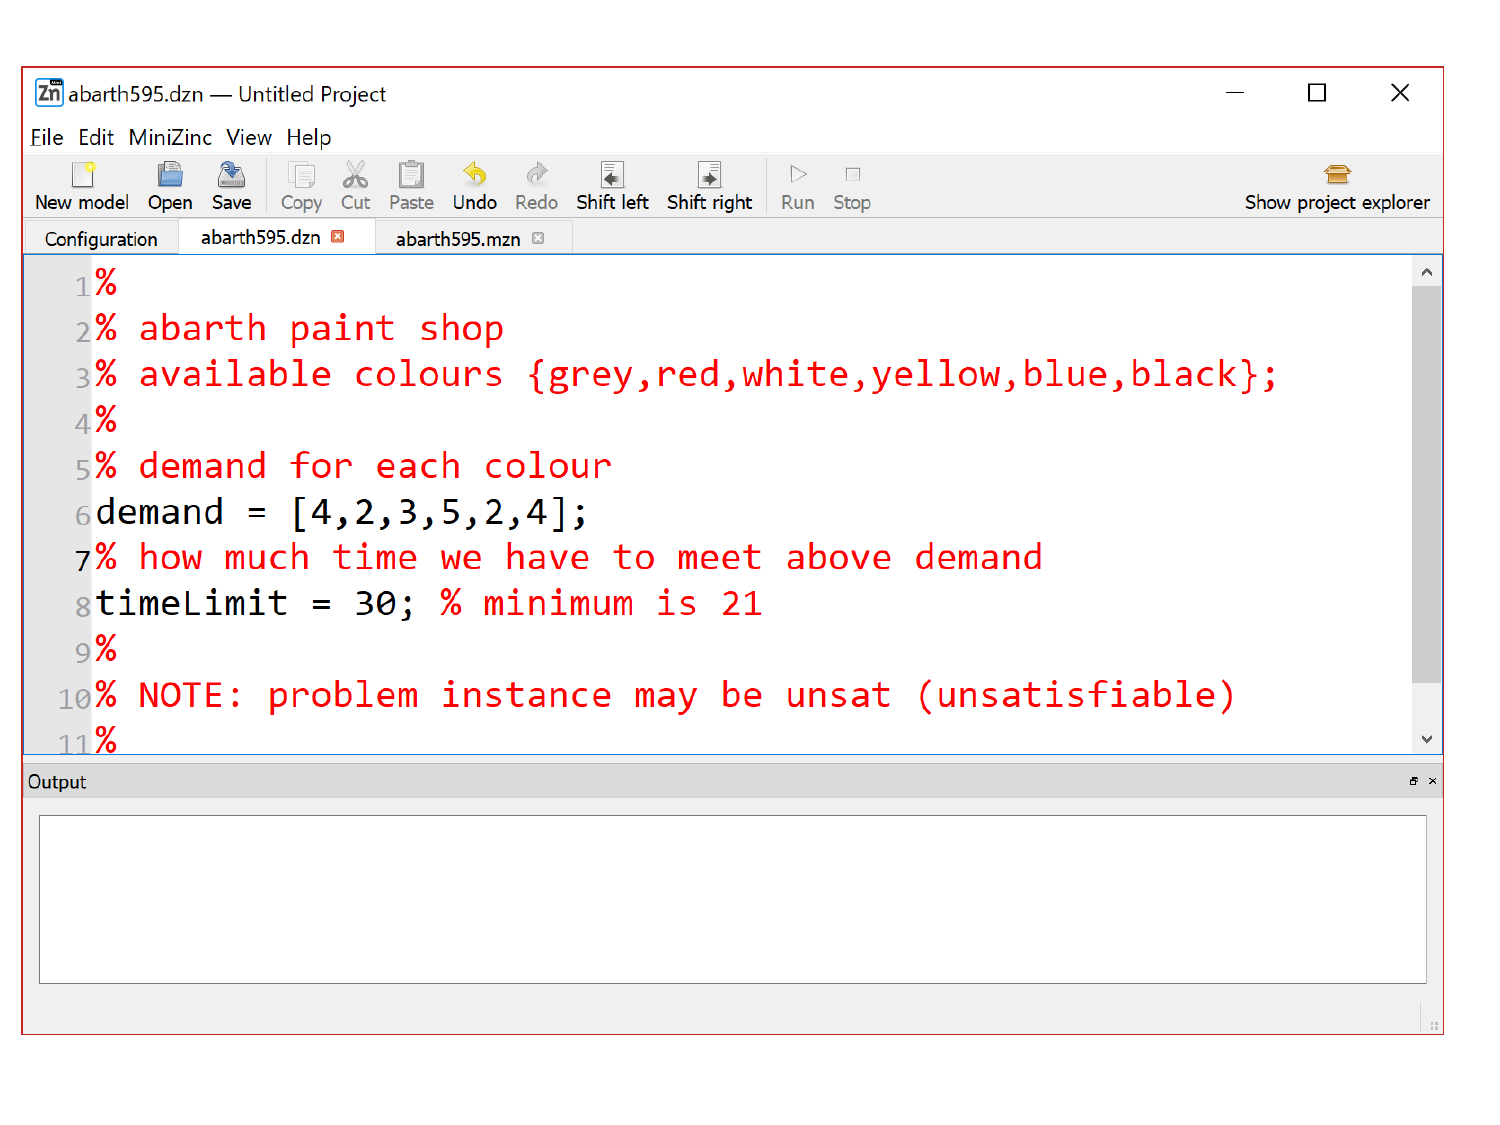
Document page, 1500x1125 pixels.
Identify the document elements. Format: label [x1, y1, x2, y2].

picture [21, 66, 1444, 1036]
